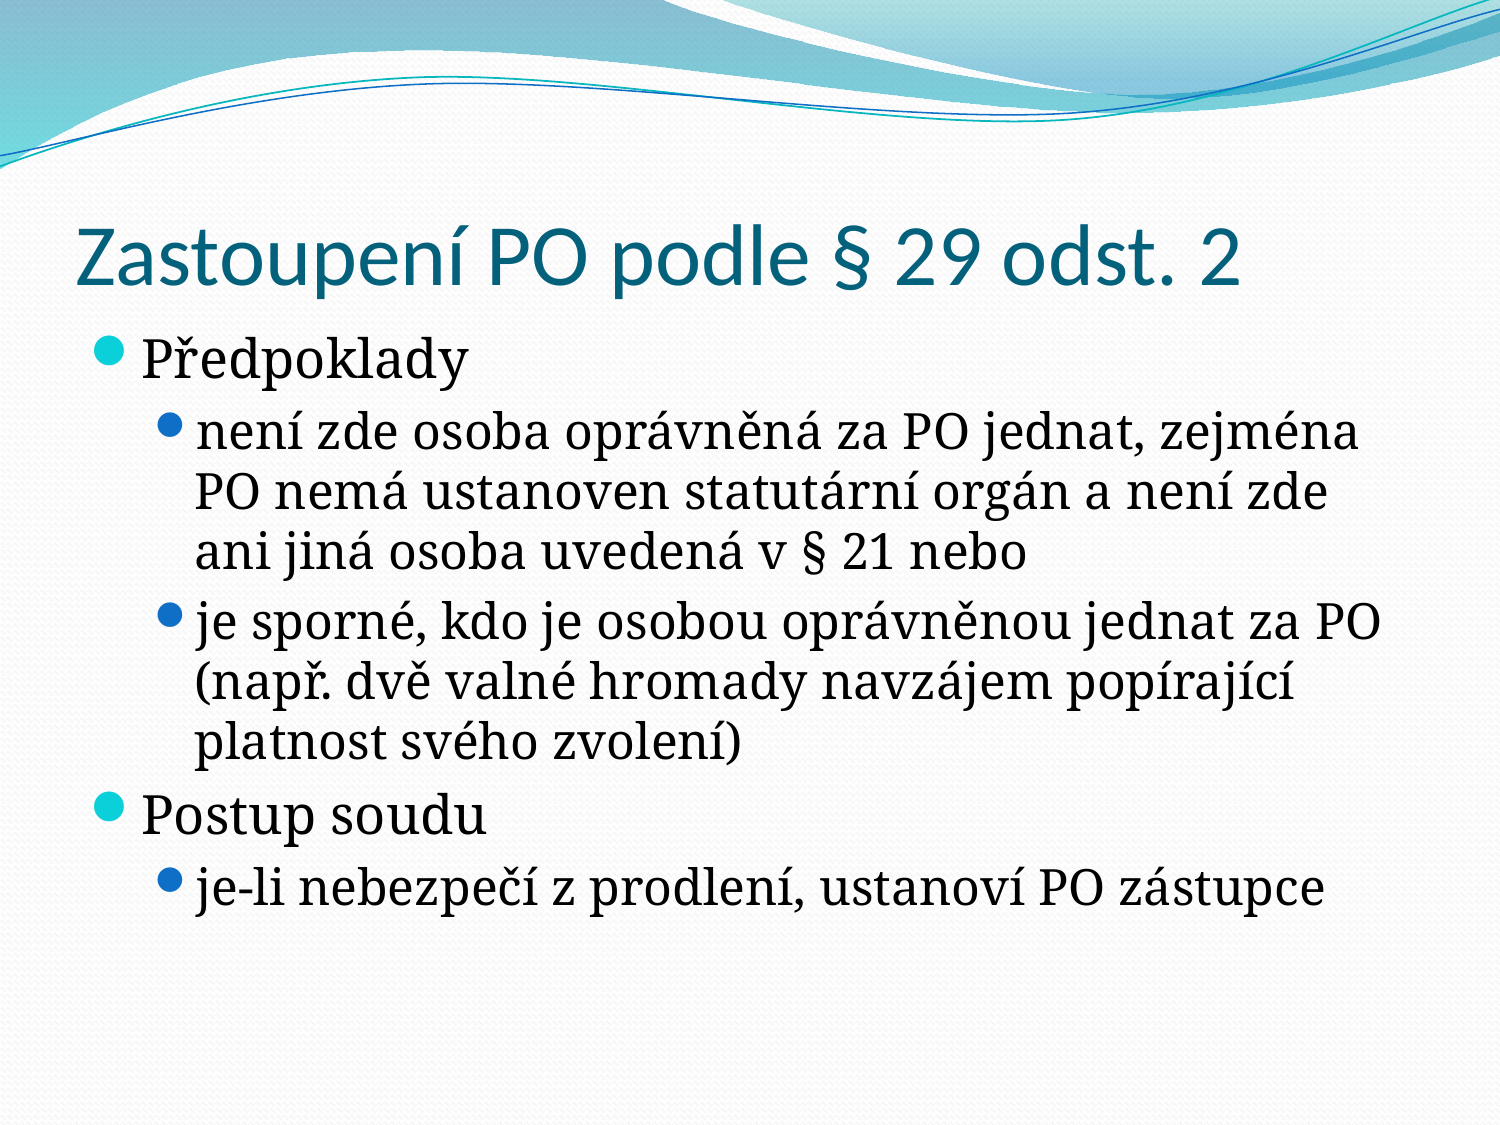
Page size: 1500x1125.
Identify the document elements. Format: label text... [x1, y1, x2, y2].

title Zastoupení PO podle § 29 odst. 2 [75, 115, 1425, 303]
list Předpoklady není zde osoba oprávněná za PO jednat, zejména PO nemá ustanoven statutární orgán a není zde ani jiná osoba uvedená v § 21 nebo je sporné, kdo je osobou oprávněnou jednat za PO (např. dvě valné hromady navzájem popírající platnost svého zvolení) Postup soudu je-li nebezpečí z prodlení, ustanoví PO zástupce [75, 317, 1425, 1038]
